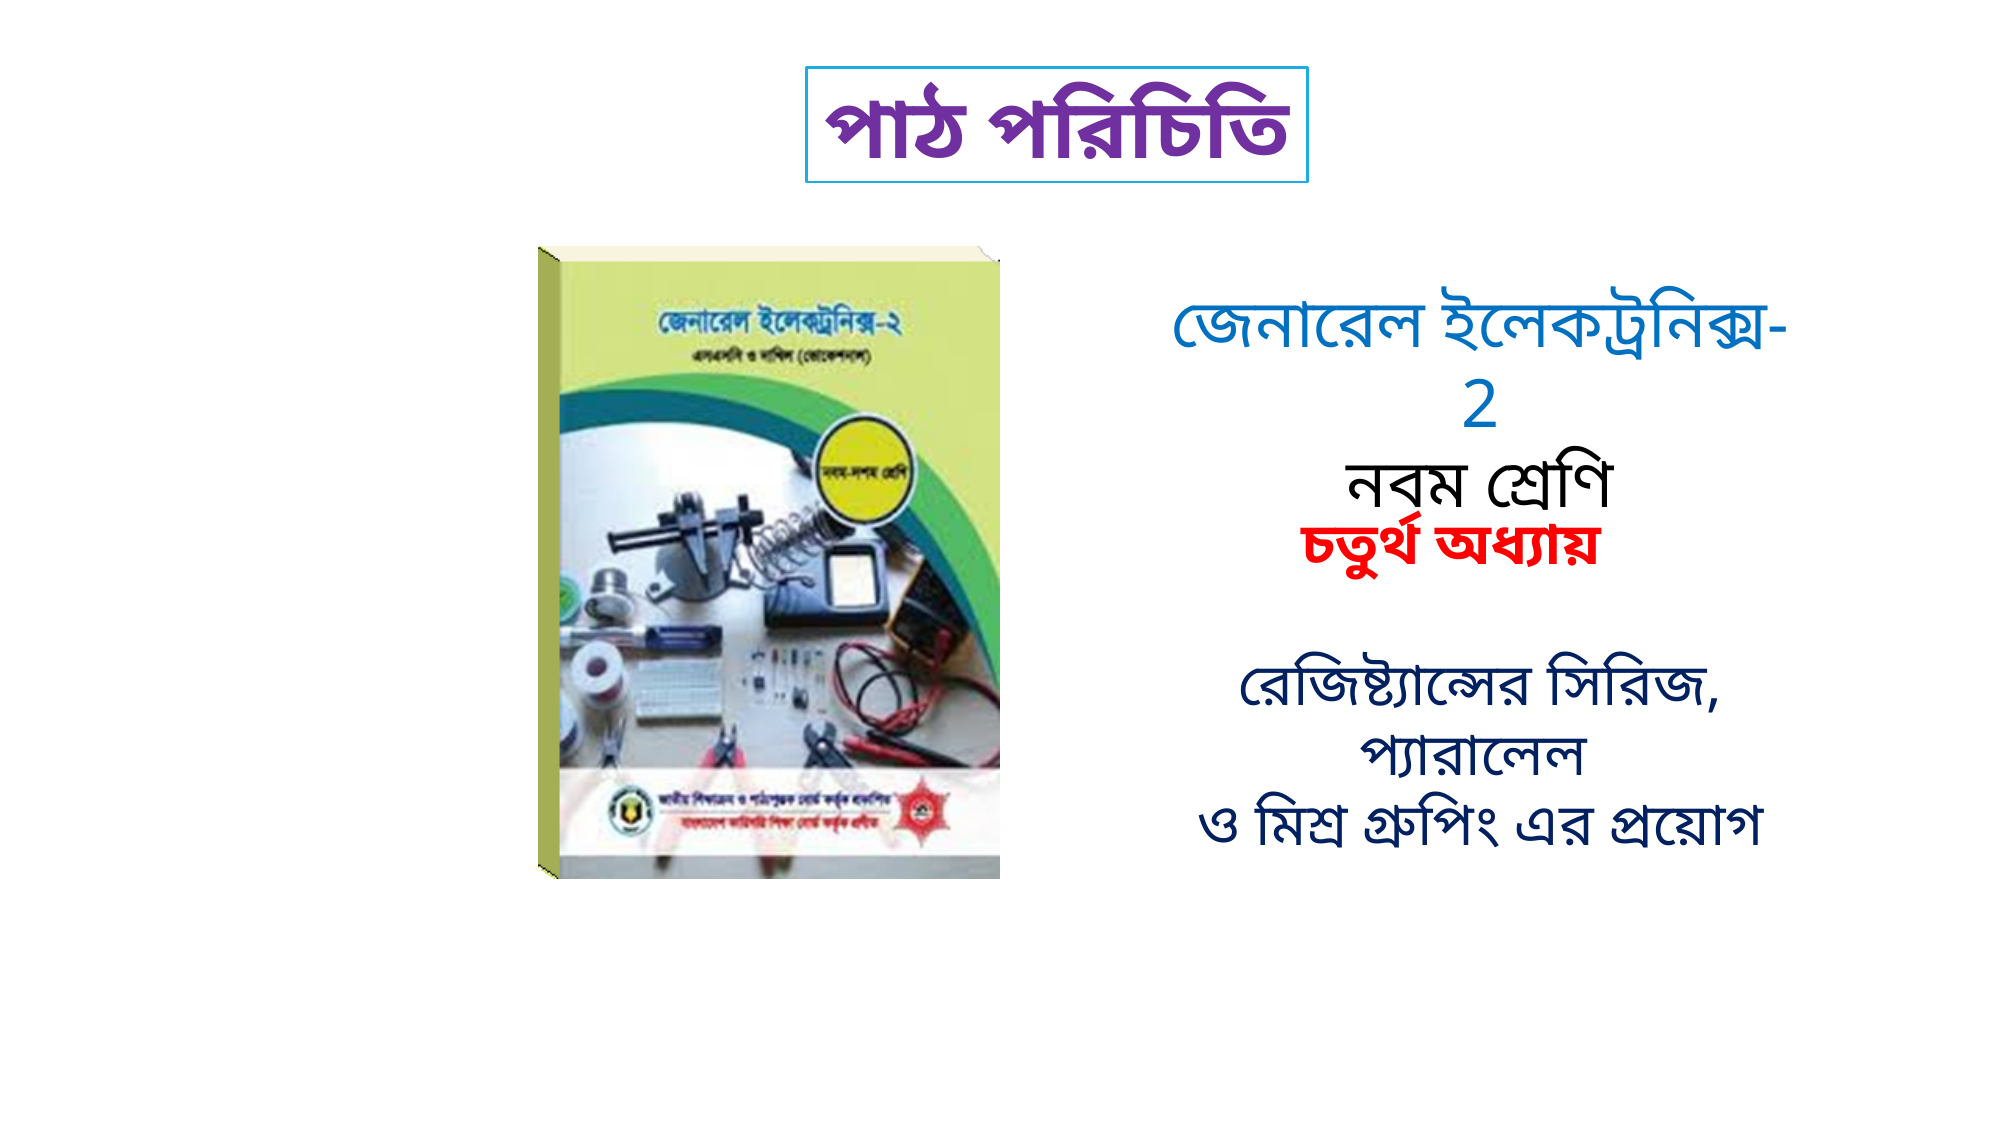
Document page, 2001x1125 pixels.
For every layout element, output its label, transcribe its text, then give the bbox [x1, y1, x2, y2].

text_box রেজিষ্ট্যান্সের সিরিজ, প্যারালেল ও মিশ্র গ্রুপিং এর প্রয়োগ [1105, 639, 1856, 910]
text_box পাঠ পরিচিতি [805, 66, 1309, 183]
picture [538, 246, 1001, 879]
text_box চতুর্থ অধ্যায় [1242, 528, 1661, 584]
text_box জেনারেল ইলেকট্রনিক্স-2 নবম শ্রেণি [1139, 273, 1821, 528]
